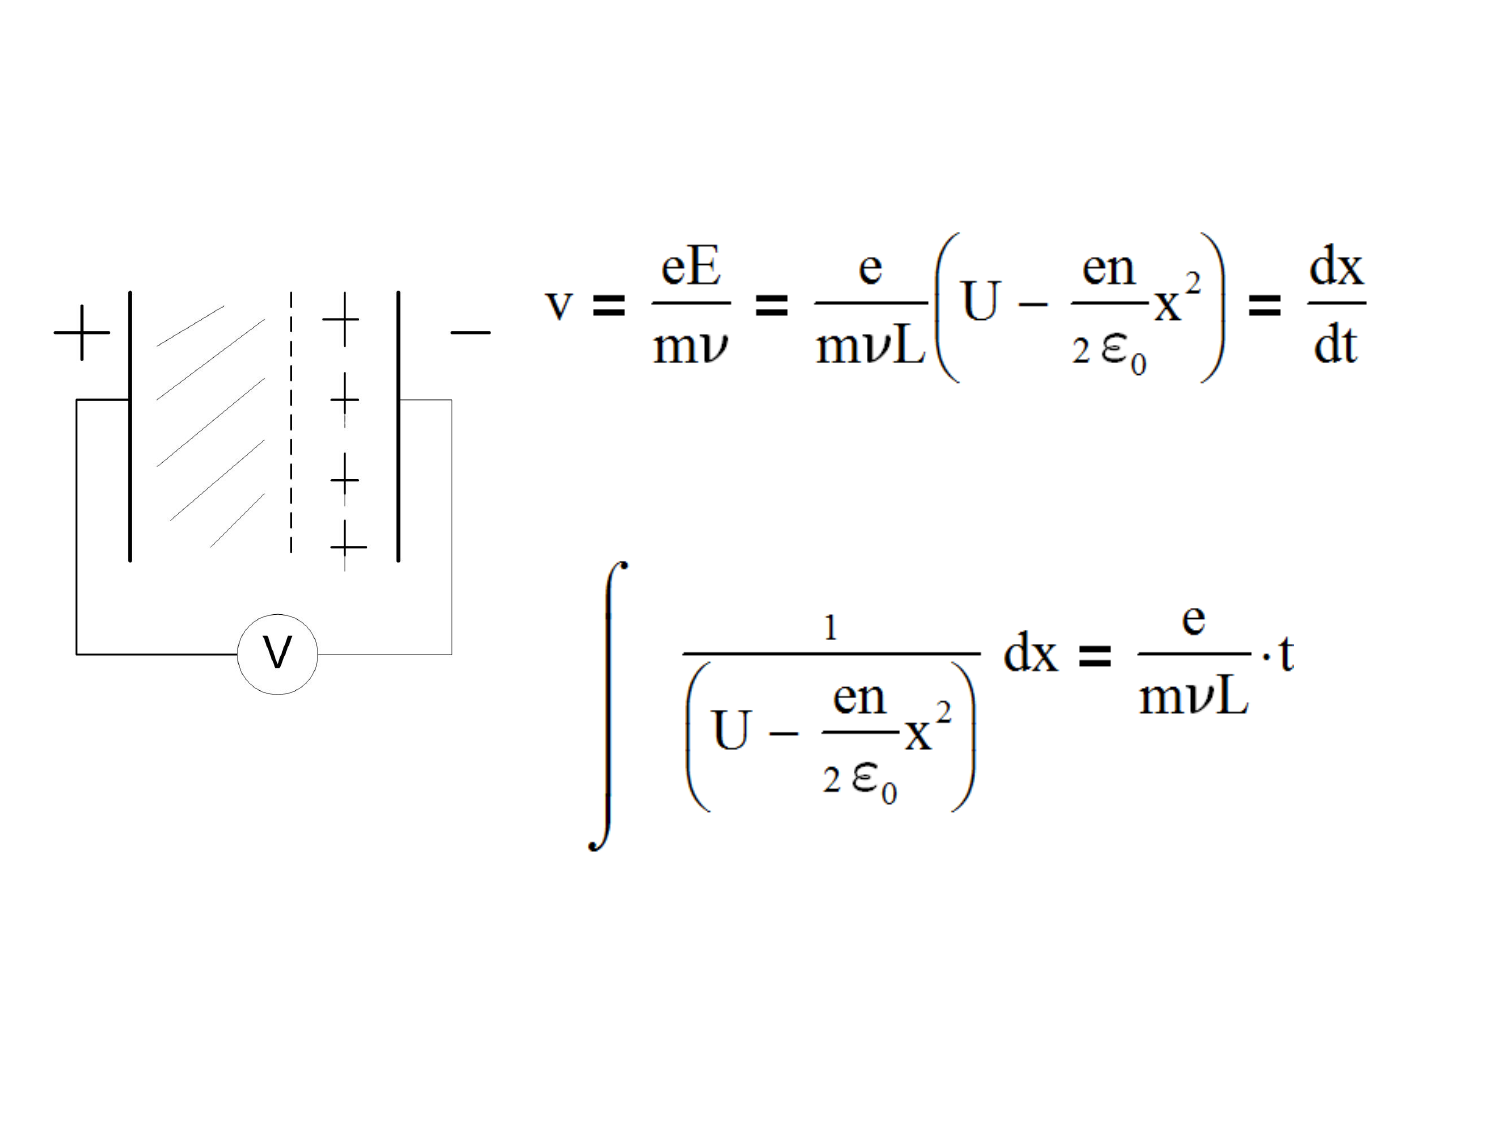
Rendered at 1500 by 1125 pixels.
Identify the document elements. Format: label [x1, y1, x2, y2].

picture [542, 231, 1370, 386]
picture [584, 538, 1295, 880]
picture [52, 290, 491, 696]
